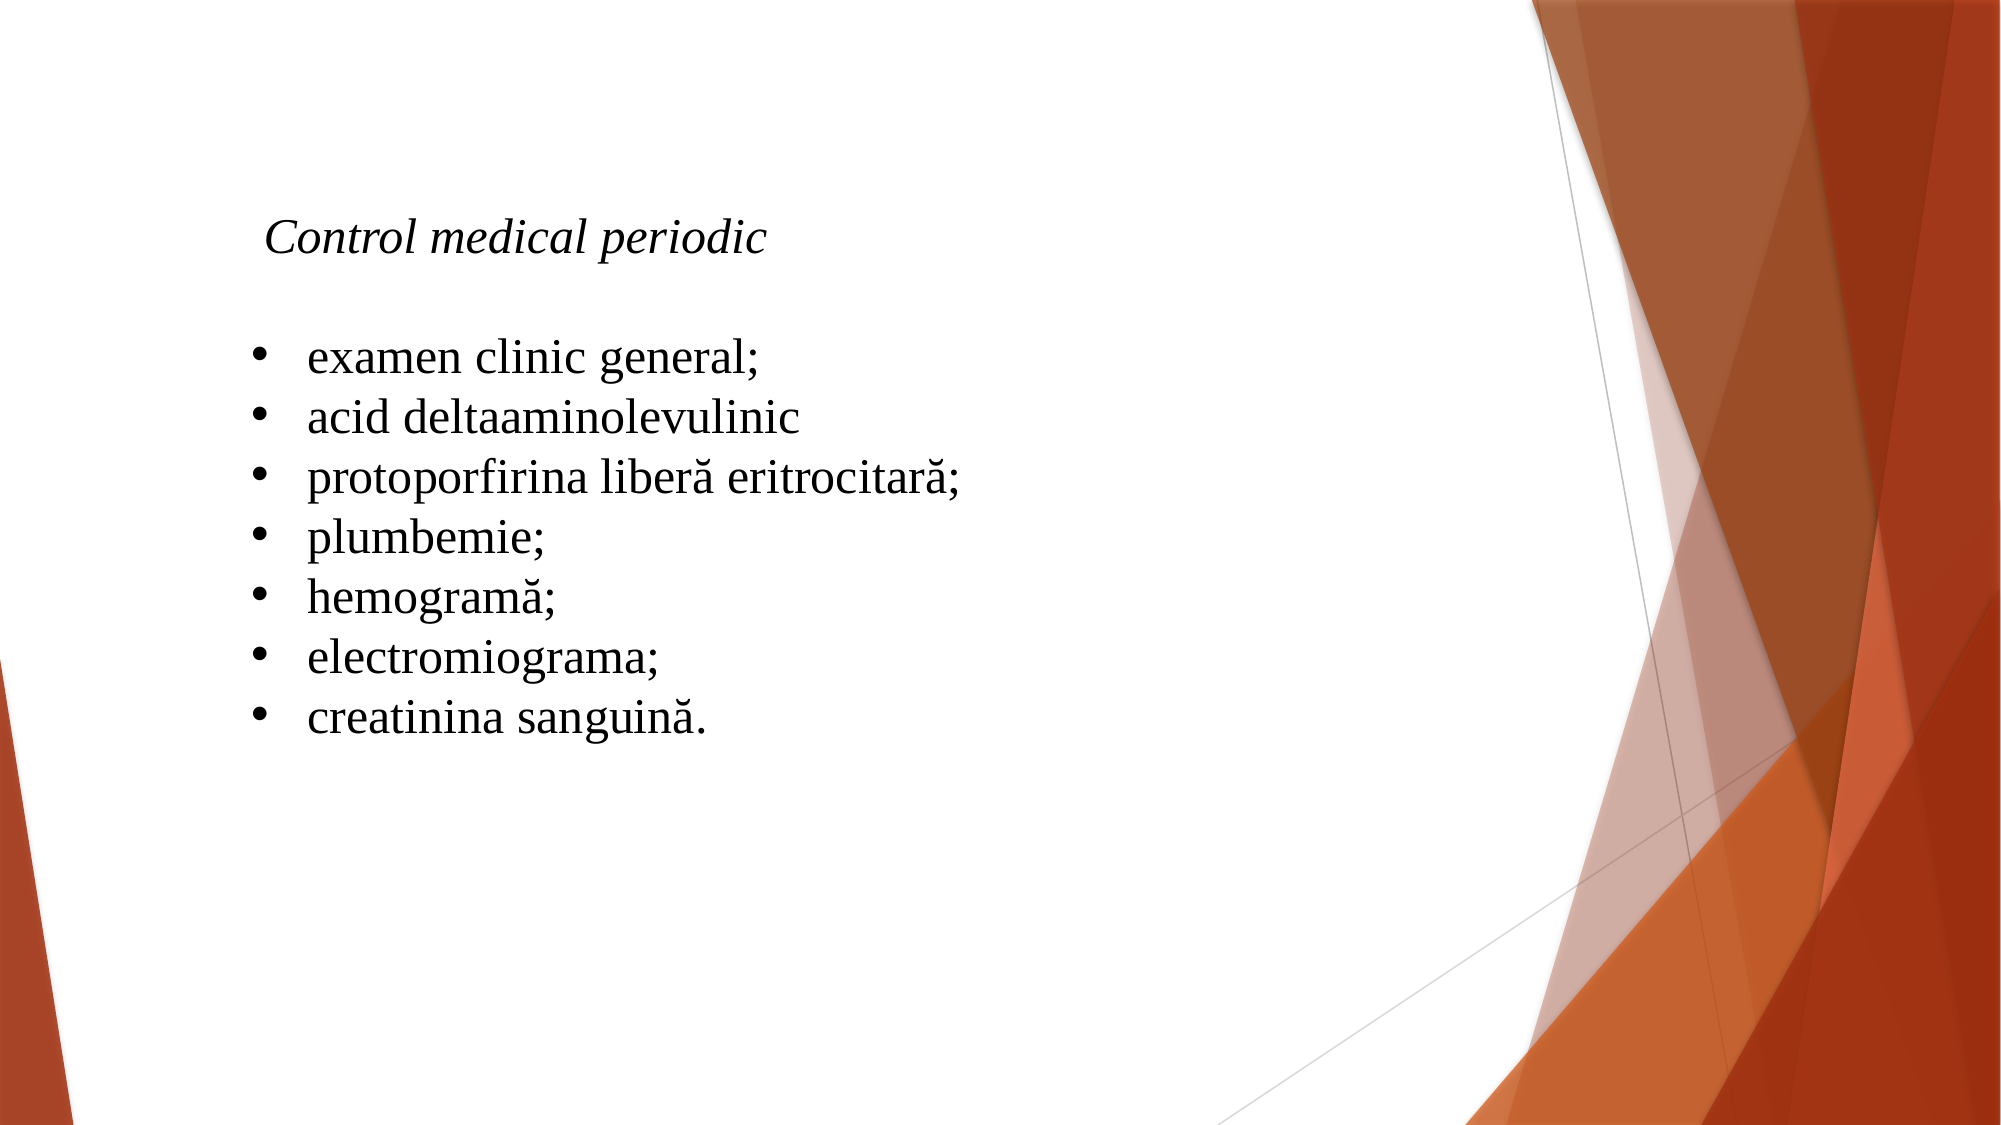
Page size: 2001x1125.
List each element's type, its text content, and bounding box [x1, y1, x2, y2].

text_box Control medical periodic examen clinic general; acid deltaaminolevulinic protoporfirina liberă eritrocitară; plumbemie; hemogramă; electromiograma; creatinina sanguină. [161, 196, 1662, 751]
